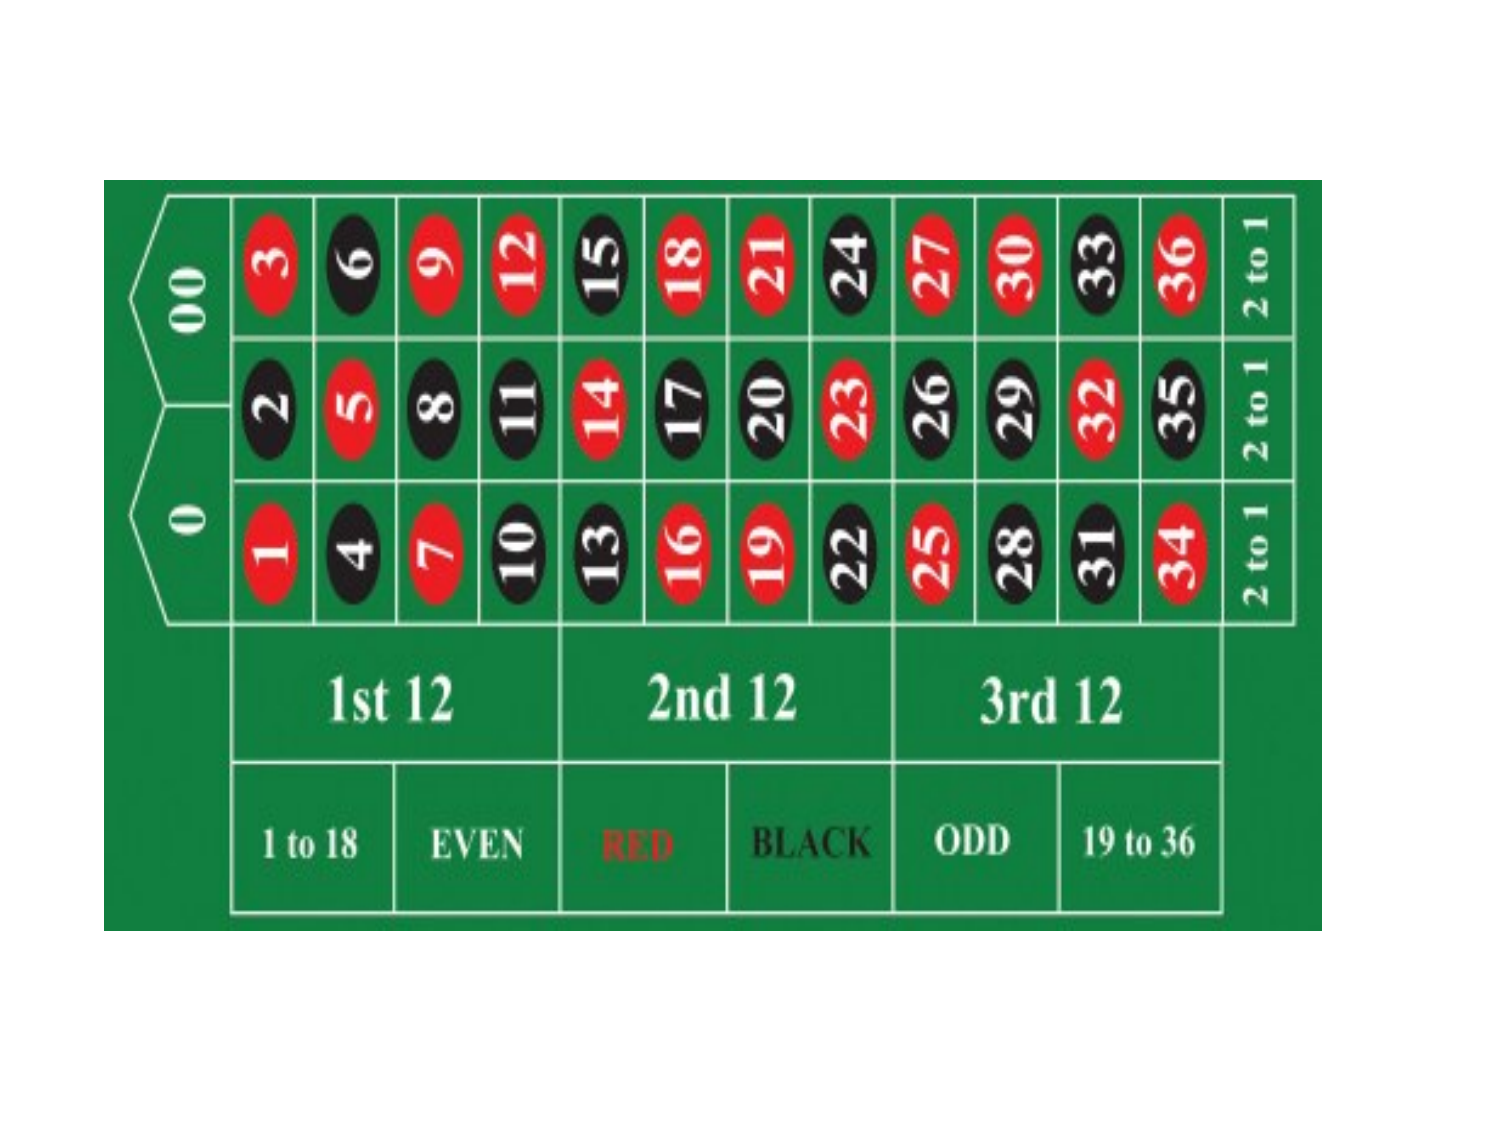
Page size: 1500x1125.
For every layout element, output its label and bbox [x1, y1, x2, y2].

picture [103, 180, 1322, 932]
